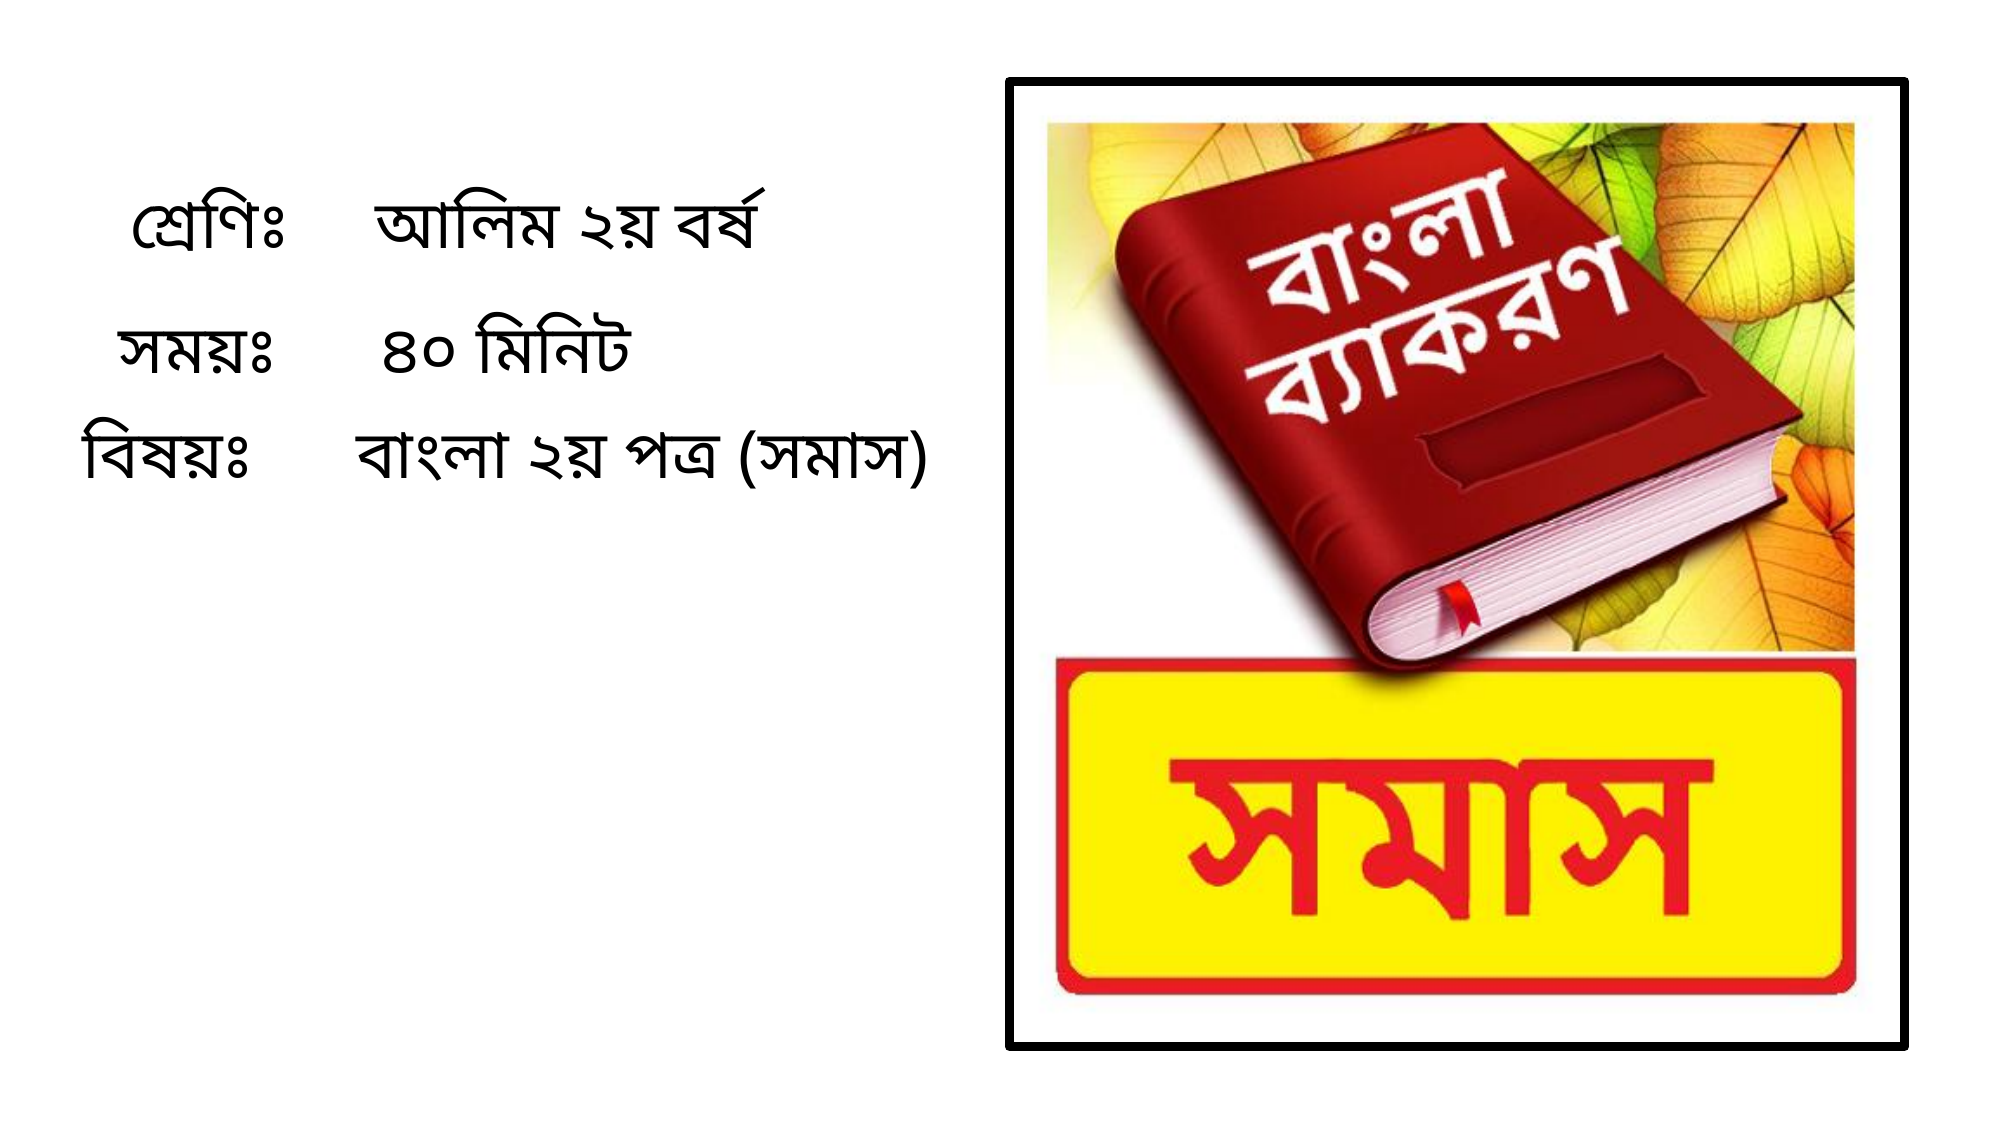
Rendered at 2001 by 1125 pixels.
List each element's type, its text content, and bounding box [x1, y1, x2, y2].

text_box সময়ঃ ৪০ মিনিট [69, 299, 907, 394]
picture [1013, 86, 1901, 1042]
text_box শ্রেণিঃ আলিম ২য় বর্ষ [116, 174, 938, 269]
text_box বিষয়ঃ বাংলা ২য় পত্র (সমাস) [15, 404, 1008, 500]
